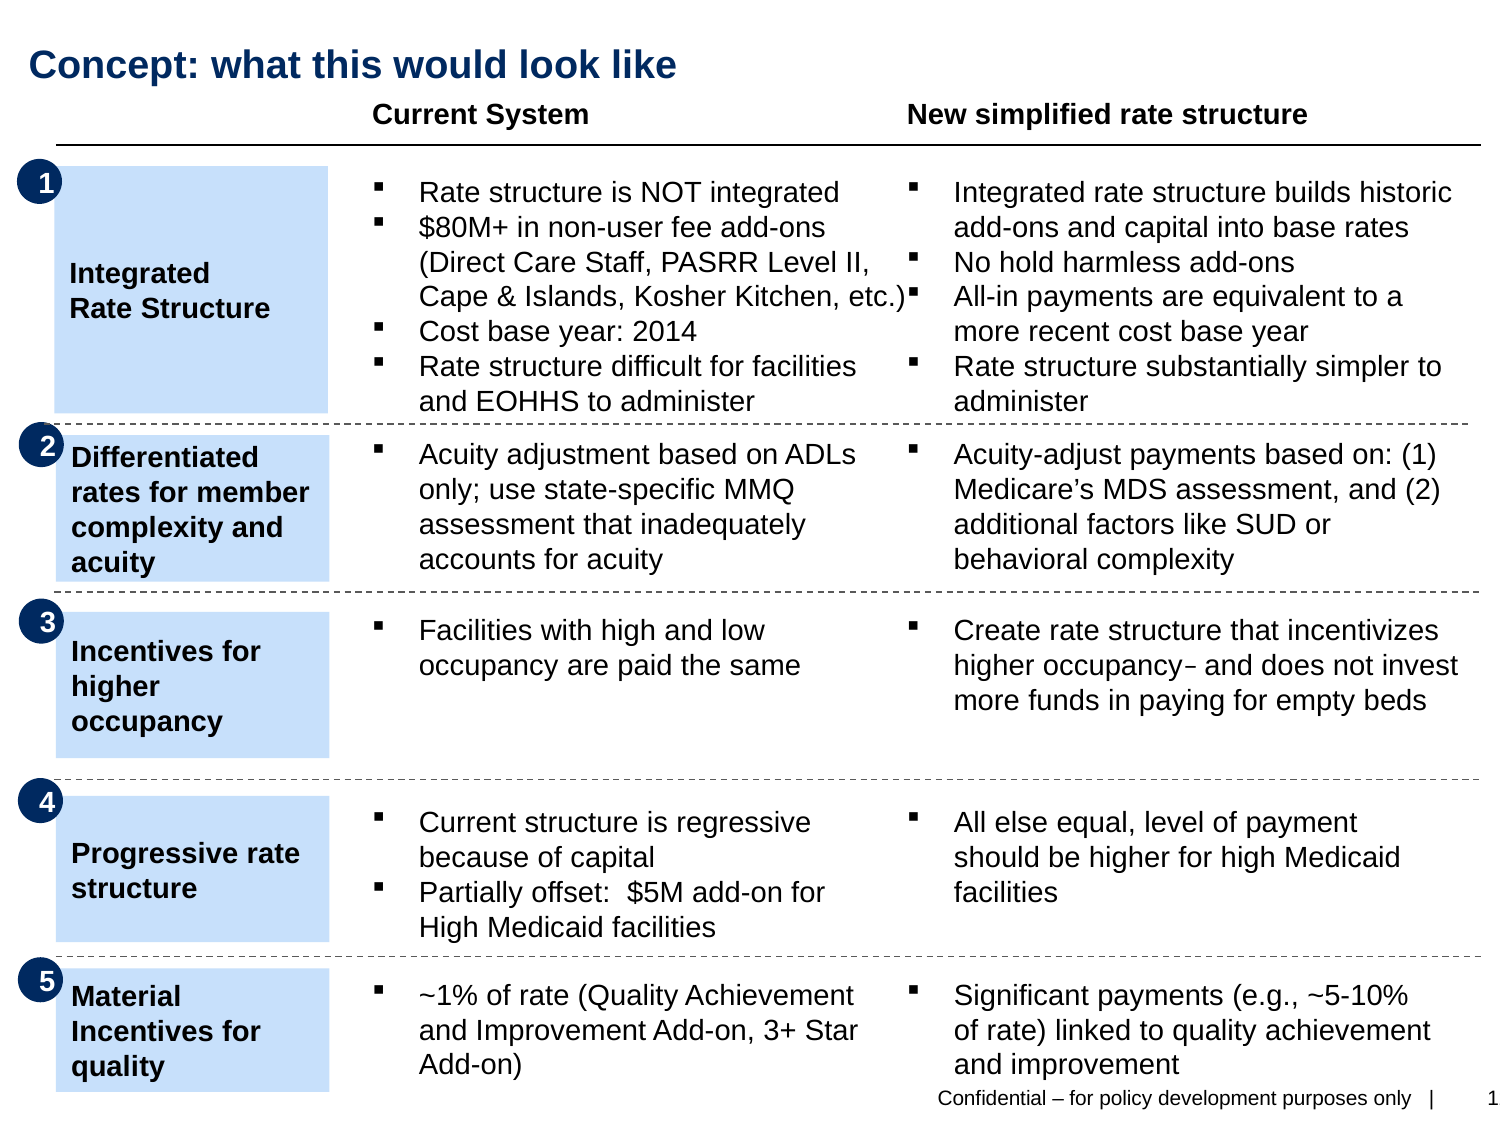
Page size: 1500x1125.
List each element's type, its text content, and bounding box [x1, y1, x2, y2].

text_box 5 [15, 955, 66, 1005]
text_box Material Incentives for quality [55, 968, 330, 1092]
text_box Significant payments (e.g., ~5-10% of rate) linked to quality achievement and improvement [891, 968, 1453, 1089]
text_box All else equal, level of payment should be higher for high Medicaid facilities [891, 795, 1453, 916]
list New simplified rate structure [891, 87, 1440, 138]
text_box 2 [16, 419, 66, 470]
text_box Rate structure is NOT integrated $80M+ in non-user fee add-ons (Direct Care Staff, PASRR Level II, Cape & Islands, Kosher Kitchen, etc.) Cost base year: 2014 Rate structure difficult for facilities and EOHHS to administer [357, 165, 891, 423]
list Integrated Rate Structure [54, 166, 328, 414]
text_box Incentives for higher occupancy [55, 611, 330, 759]
title Concept: what this would look like [28, 38, 1463, 87]
text_box Create rate structure that incentivizes higher occupancy– and does not invest more funds in paying for empty beds [891, 604, 1488, 759]
text_box 4 [15, 775, 66, 826]
text_box Current structure is regressive because of capital Partially offset: $5M add-on for High Medicaid facilities [357, 795, 883, 951]
text_box Differentiated rates for member complexity and acuity [55, 435, 330, 582]
text_box Progressive rate structure [55, 795, 330, 943]
text_box Integrated rate structure builds historic add-ons and capital into base rates No hold harmless add-ons All-in payments are equivalent to a more recent cost base year Rate structure substantially simpler to administer [891, 165, 1480, 426]
text_box 1 [14, 156, 65, 207]
list Current System [357, 87, 883, 138]
text_box 3 [16, 596, 66, 646]
text_box Facilities with high and low occupancy are paid the same [357, 604, 891, 689]
text_box Acuity adjustment based on ADLs only; use state-specific MMQ assessment that inadequately accounts for acuity [357, 432, 891, 583]
text_box ~1% of rate (Quality Achievement and Improvement Add-on, 3+ Star Add-on) [357, 968, 883, 1089]
text_box Acuity-adjust payments based on: (1) Medicare’s MDS assessment, and (2) additional factors like SUD or behavioral complexity [891, 427, 1488, 583]
